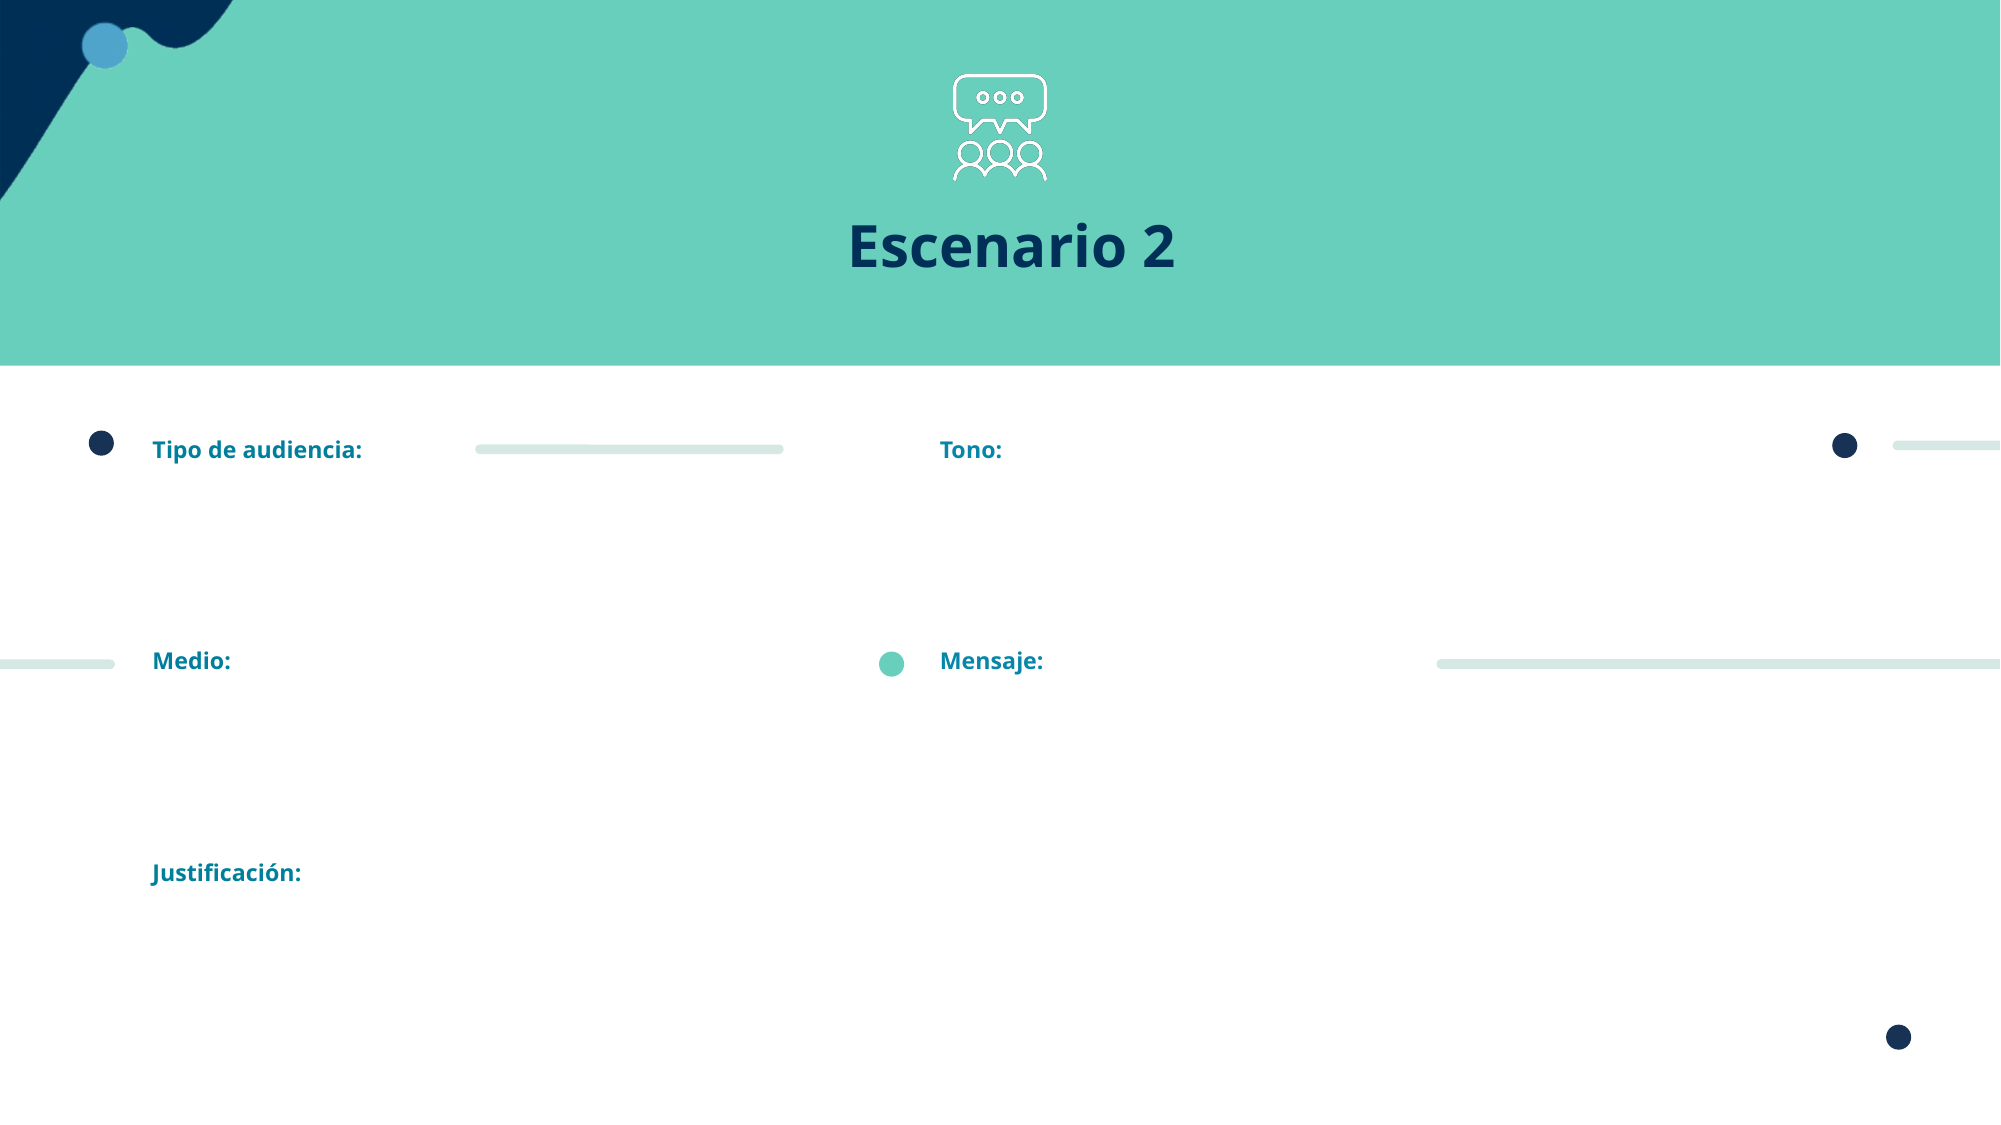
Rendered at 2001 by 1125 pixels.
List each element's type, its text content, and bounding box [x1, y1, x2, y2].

picture [0, 0, 235, 202]
text_box [877, 650, 906, 678]
text_box [475, 444, 784, 455]
text_box [87, 429, 115, 457]
text_box [0, 659, 115, 670]
list Tipo de audiencia: [137, 430, 783, 471]
text_box [1831, 431, 1859, 460]
list Mensaje: [924, 642, 1887, 683]
title Escenario 2 [137, 159, 1887, 288]
text_box [1892, 440, 2000, 451]
picture [953, 74, 1047, 181]
list Justificación: [137, 854, 783, 895]
text_box [1436, 659, 2000, 670]
list Tono: [924, 430, 1887, 471]
text_box [1885, 1023, 1913, 1051]
list Medio: [137, 642, 783, 683]
